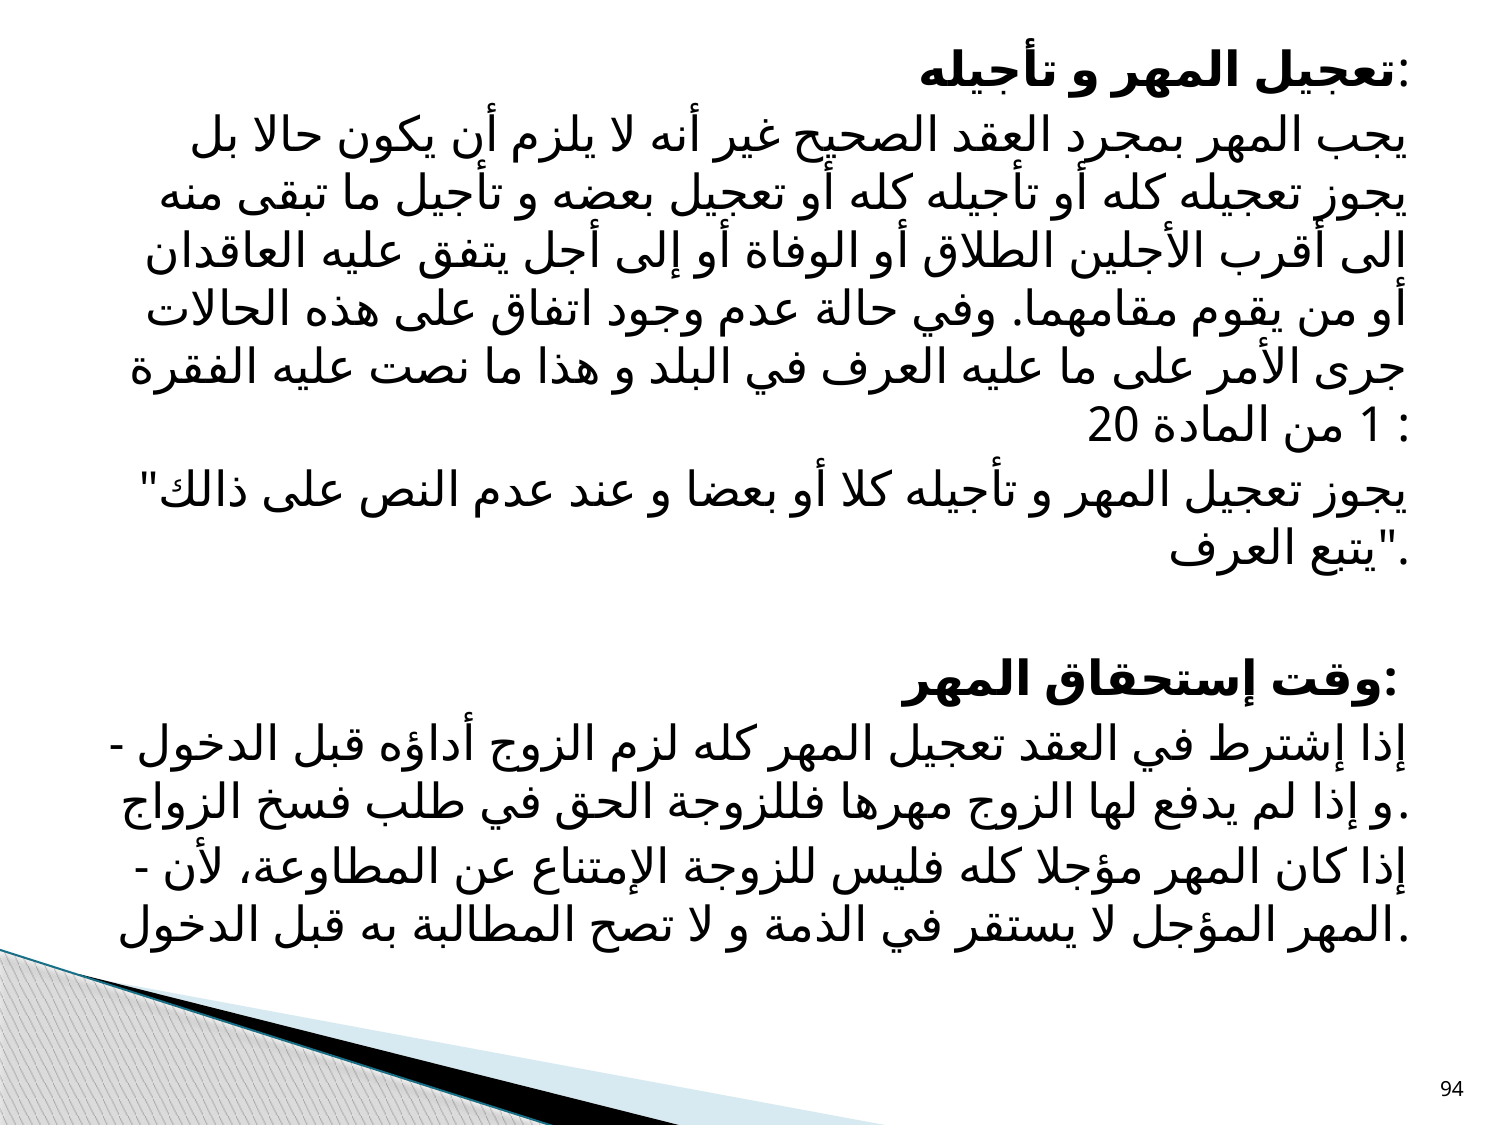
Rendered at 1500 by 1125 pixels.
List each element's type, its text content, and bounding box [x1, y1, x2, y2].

slide_number 94 [1418, 1051, 1479, 1112]
list تعجيل المهر و تأجيله: يجب المهر بمجرد العقد الصحيح غير أنه لا يلزم أن يكون حالا بل يجوز تعجيله كله أو تأجيله كله أو تعجيل بعضه و تأجيل ما تبقى منه الى أقرب الأجلين الطلاق أو الوفاة أو إلى أجل يتفق عليه العاقدان أو من يقوم مقامهما. وفي حالة عدم وجود اتفاق على هذه الحالات جرى الأمر على ما عليه العرف في البلد و هذا ما نصت عليه الفقرة 1 من المادة 20 : "يجوز تعجيل المهر و تأجيله كلا أو بعضا و عند عدم النص على ذالك يتبع العرف". وقت إستحقاق المهر: - إذا إشترط في العقد تعجيل المهر كله لزم الزوج أداؤه قبل الدخول و إذا لم يدفع لها الزوج مهرها فللزوجة الحق في طلب فسخ الزواج. - إذا كان المهر مؤجلا كله فليس للزوجة الإمتناع عن المطاوعة، لأن المهر المؤجل لا يستقر في الذمة و لا تصح المطالبة به قبل الدخول. [75, 30, 1425, 986]
